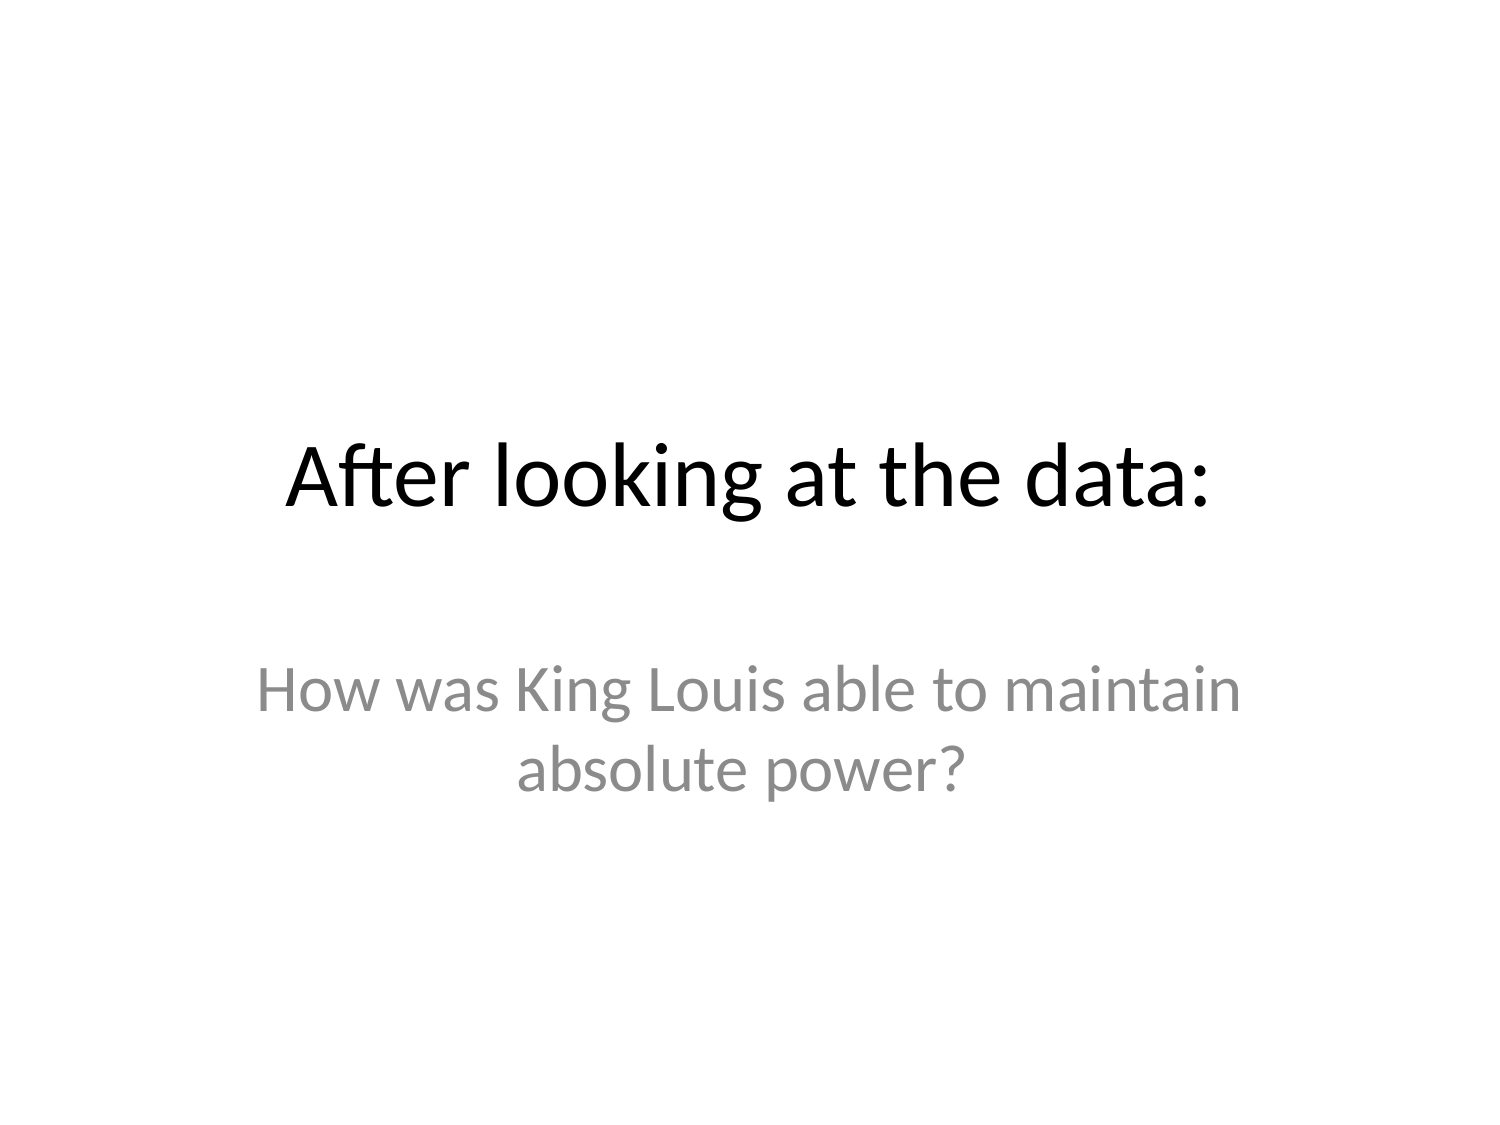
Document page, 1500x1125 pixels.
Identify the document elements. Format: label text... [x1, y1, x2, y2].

subtitle How was King Louis able to maintain absolute power? [225, 637, 1275, 925]
title After looking at the data: [112, 349, 1388, 591]
